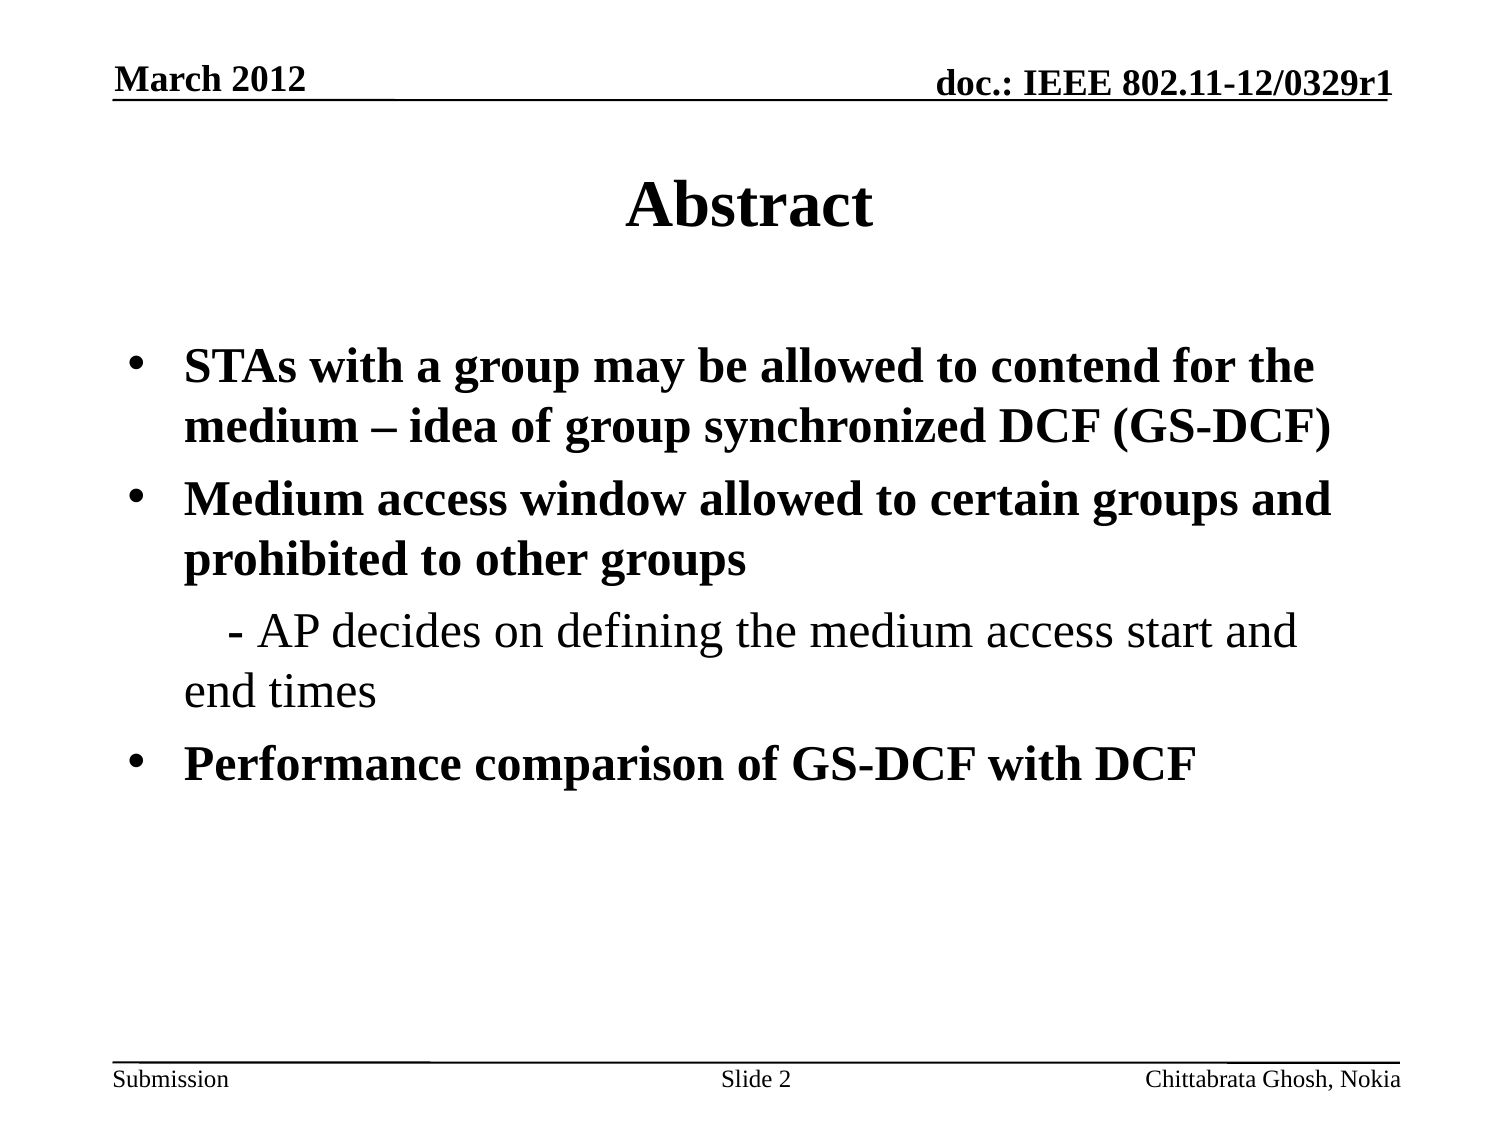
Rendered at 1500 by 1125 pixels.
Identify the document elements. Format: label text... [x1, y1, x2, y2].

slide_number Slide 2 [712, 1061, 800, 1123]
footer Chittabrata Ghosh, Nokia [878, 1061, 1402, 1093]
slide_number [114, 54, 423, 100]
title Abstract [112, 112, 1388, 288]
list STAs with a group may be allowed to contend for the medium – idea of group synchronized DCF (GS-DCF) Medium access window allowed to certain groups and prohibited to other groups - AP decides on defining the medium access start and end times Performance comparison of GS-DCF with DCF [112, 324, 1388, 1000]
